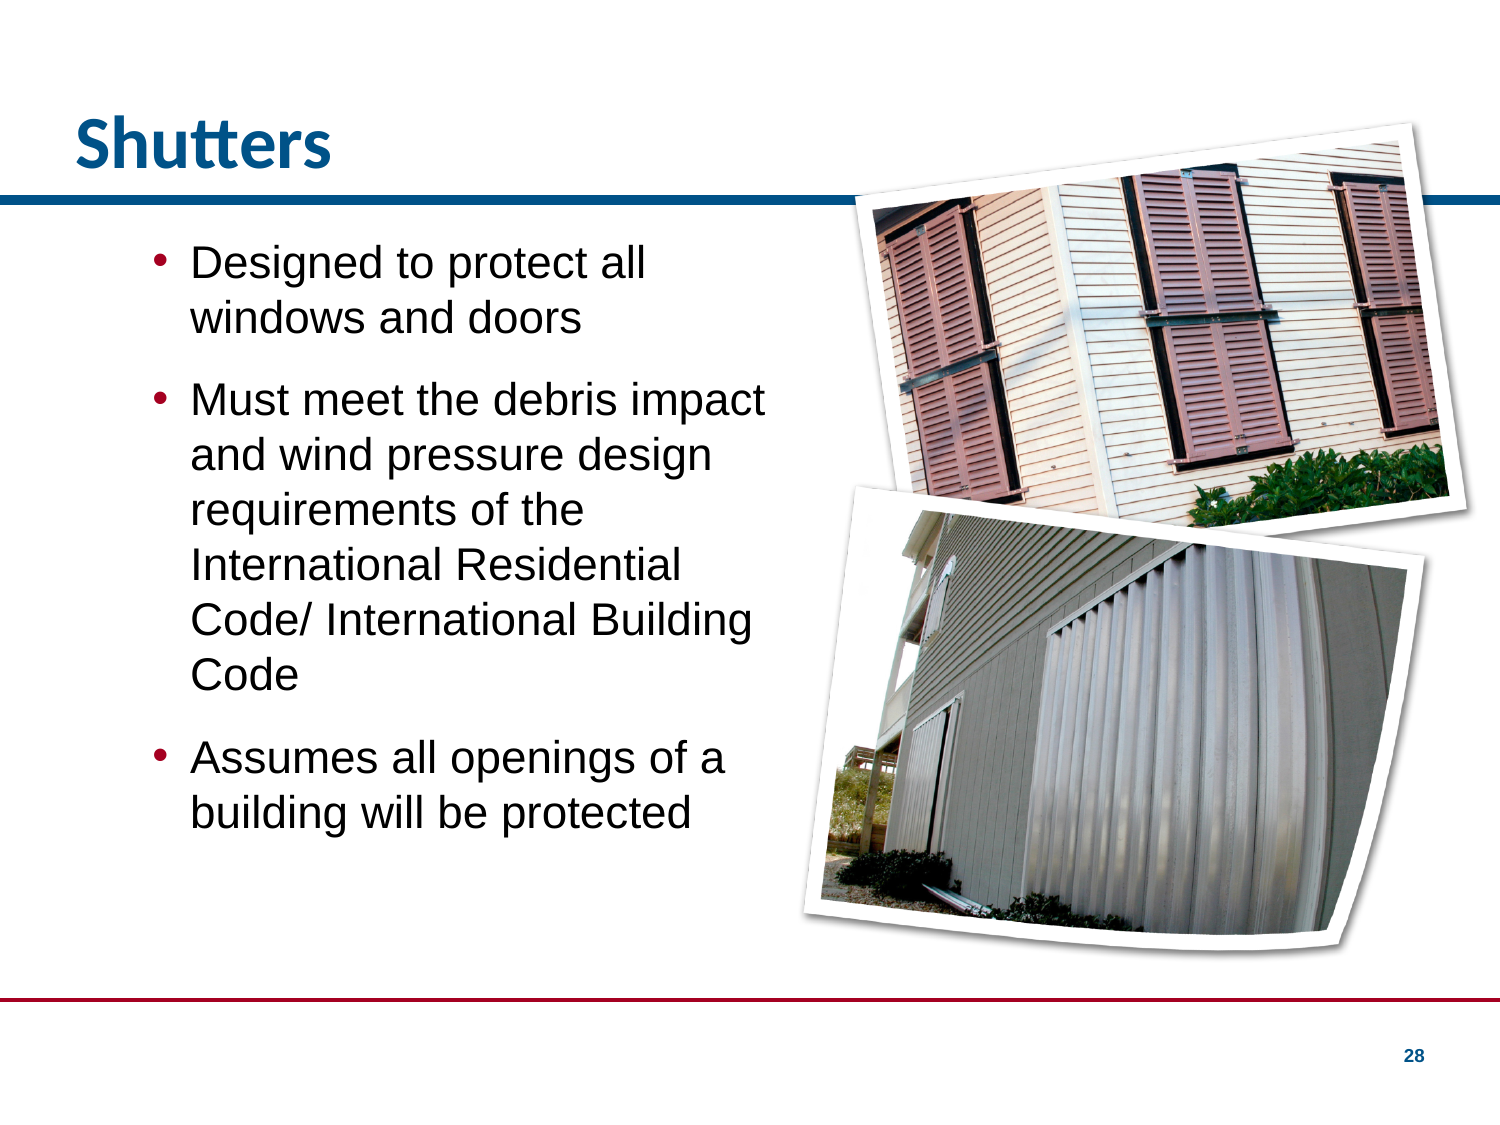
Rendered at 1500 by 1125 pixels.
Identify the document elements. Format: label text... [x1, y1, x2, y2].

picture [789, 95, 1500, 996]
title Shutters [75, 0, 1425, 192]
slide_number 28 [1374, 1035, 1425, 1074]
list Designed to protect all windows and doors Must meet the debris impact and wind pressure design requirements of the International Residential Code/ International Building Code Assumes all openings of a building will be protected [137, 224, 784, 938]
